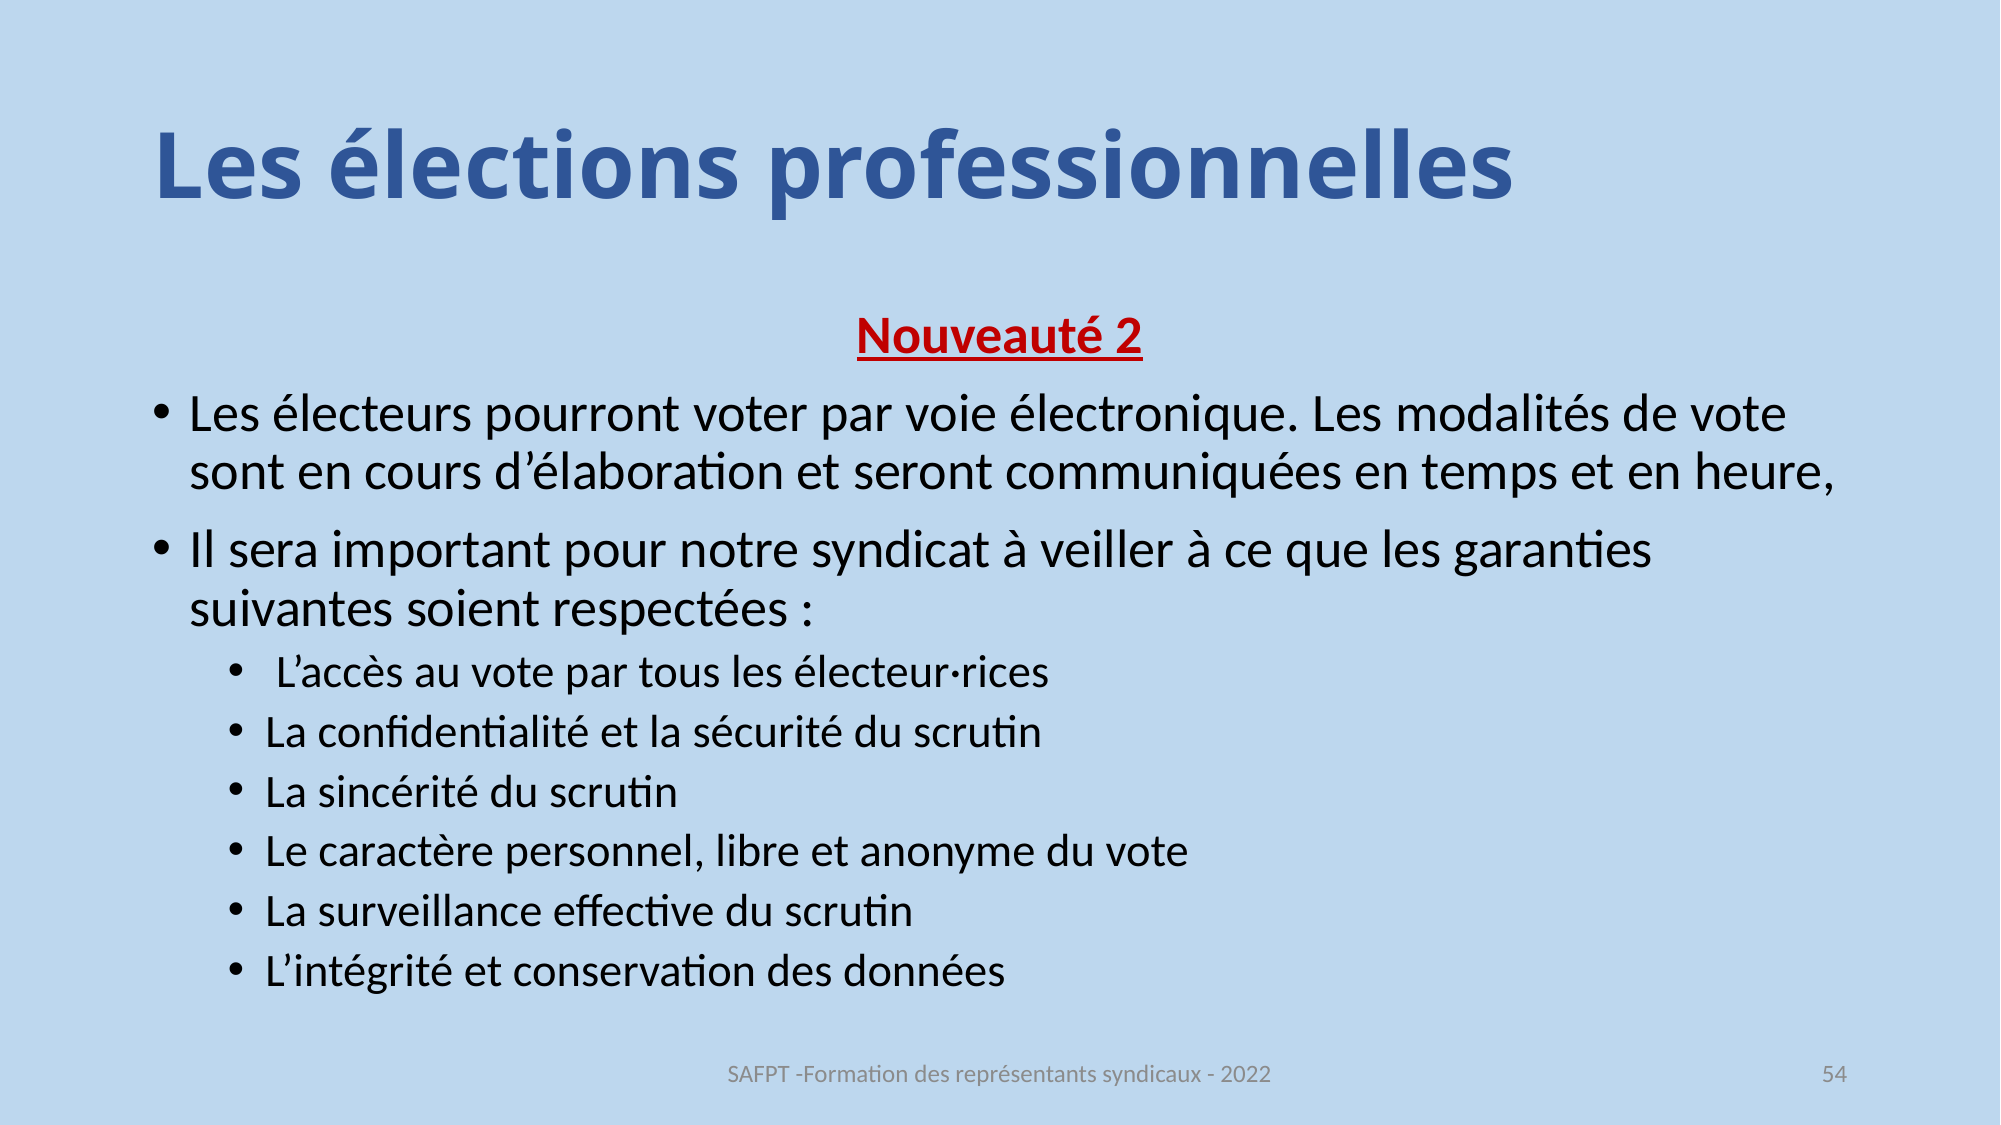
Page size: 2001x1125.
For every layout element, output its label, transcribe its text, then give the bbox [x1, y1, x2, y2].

footer SAFPT -Formation des représentants syndicaux - 2022 [662, 1042, 1338, 1103]
slide_number 54 [1412, 1042, 1863, 1103]
title Les élections professionnelles [137, 59, 1863, 278]
list Nouveauté 2 Les électeurs pourront voter par voie électronique. Les modalités de vote sont en cours d’élaboration et seront communiquées en temps et en heure, Il sera important pour notre syndicat à veiller à ce que les garanties suivantes soient respectées : L’accès au vote par tous les électeur·rices La confidentialité et la sécurité du scrutin La sincérité du scrutin Le caractère personnel, libre et anonyme du vote La surveillance effective du scrutin L’intégrité et conservation des données [137, 299, 1863, 1014]
